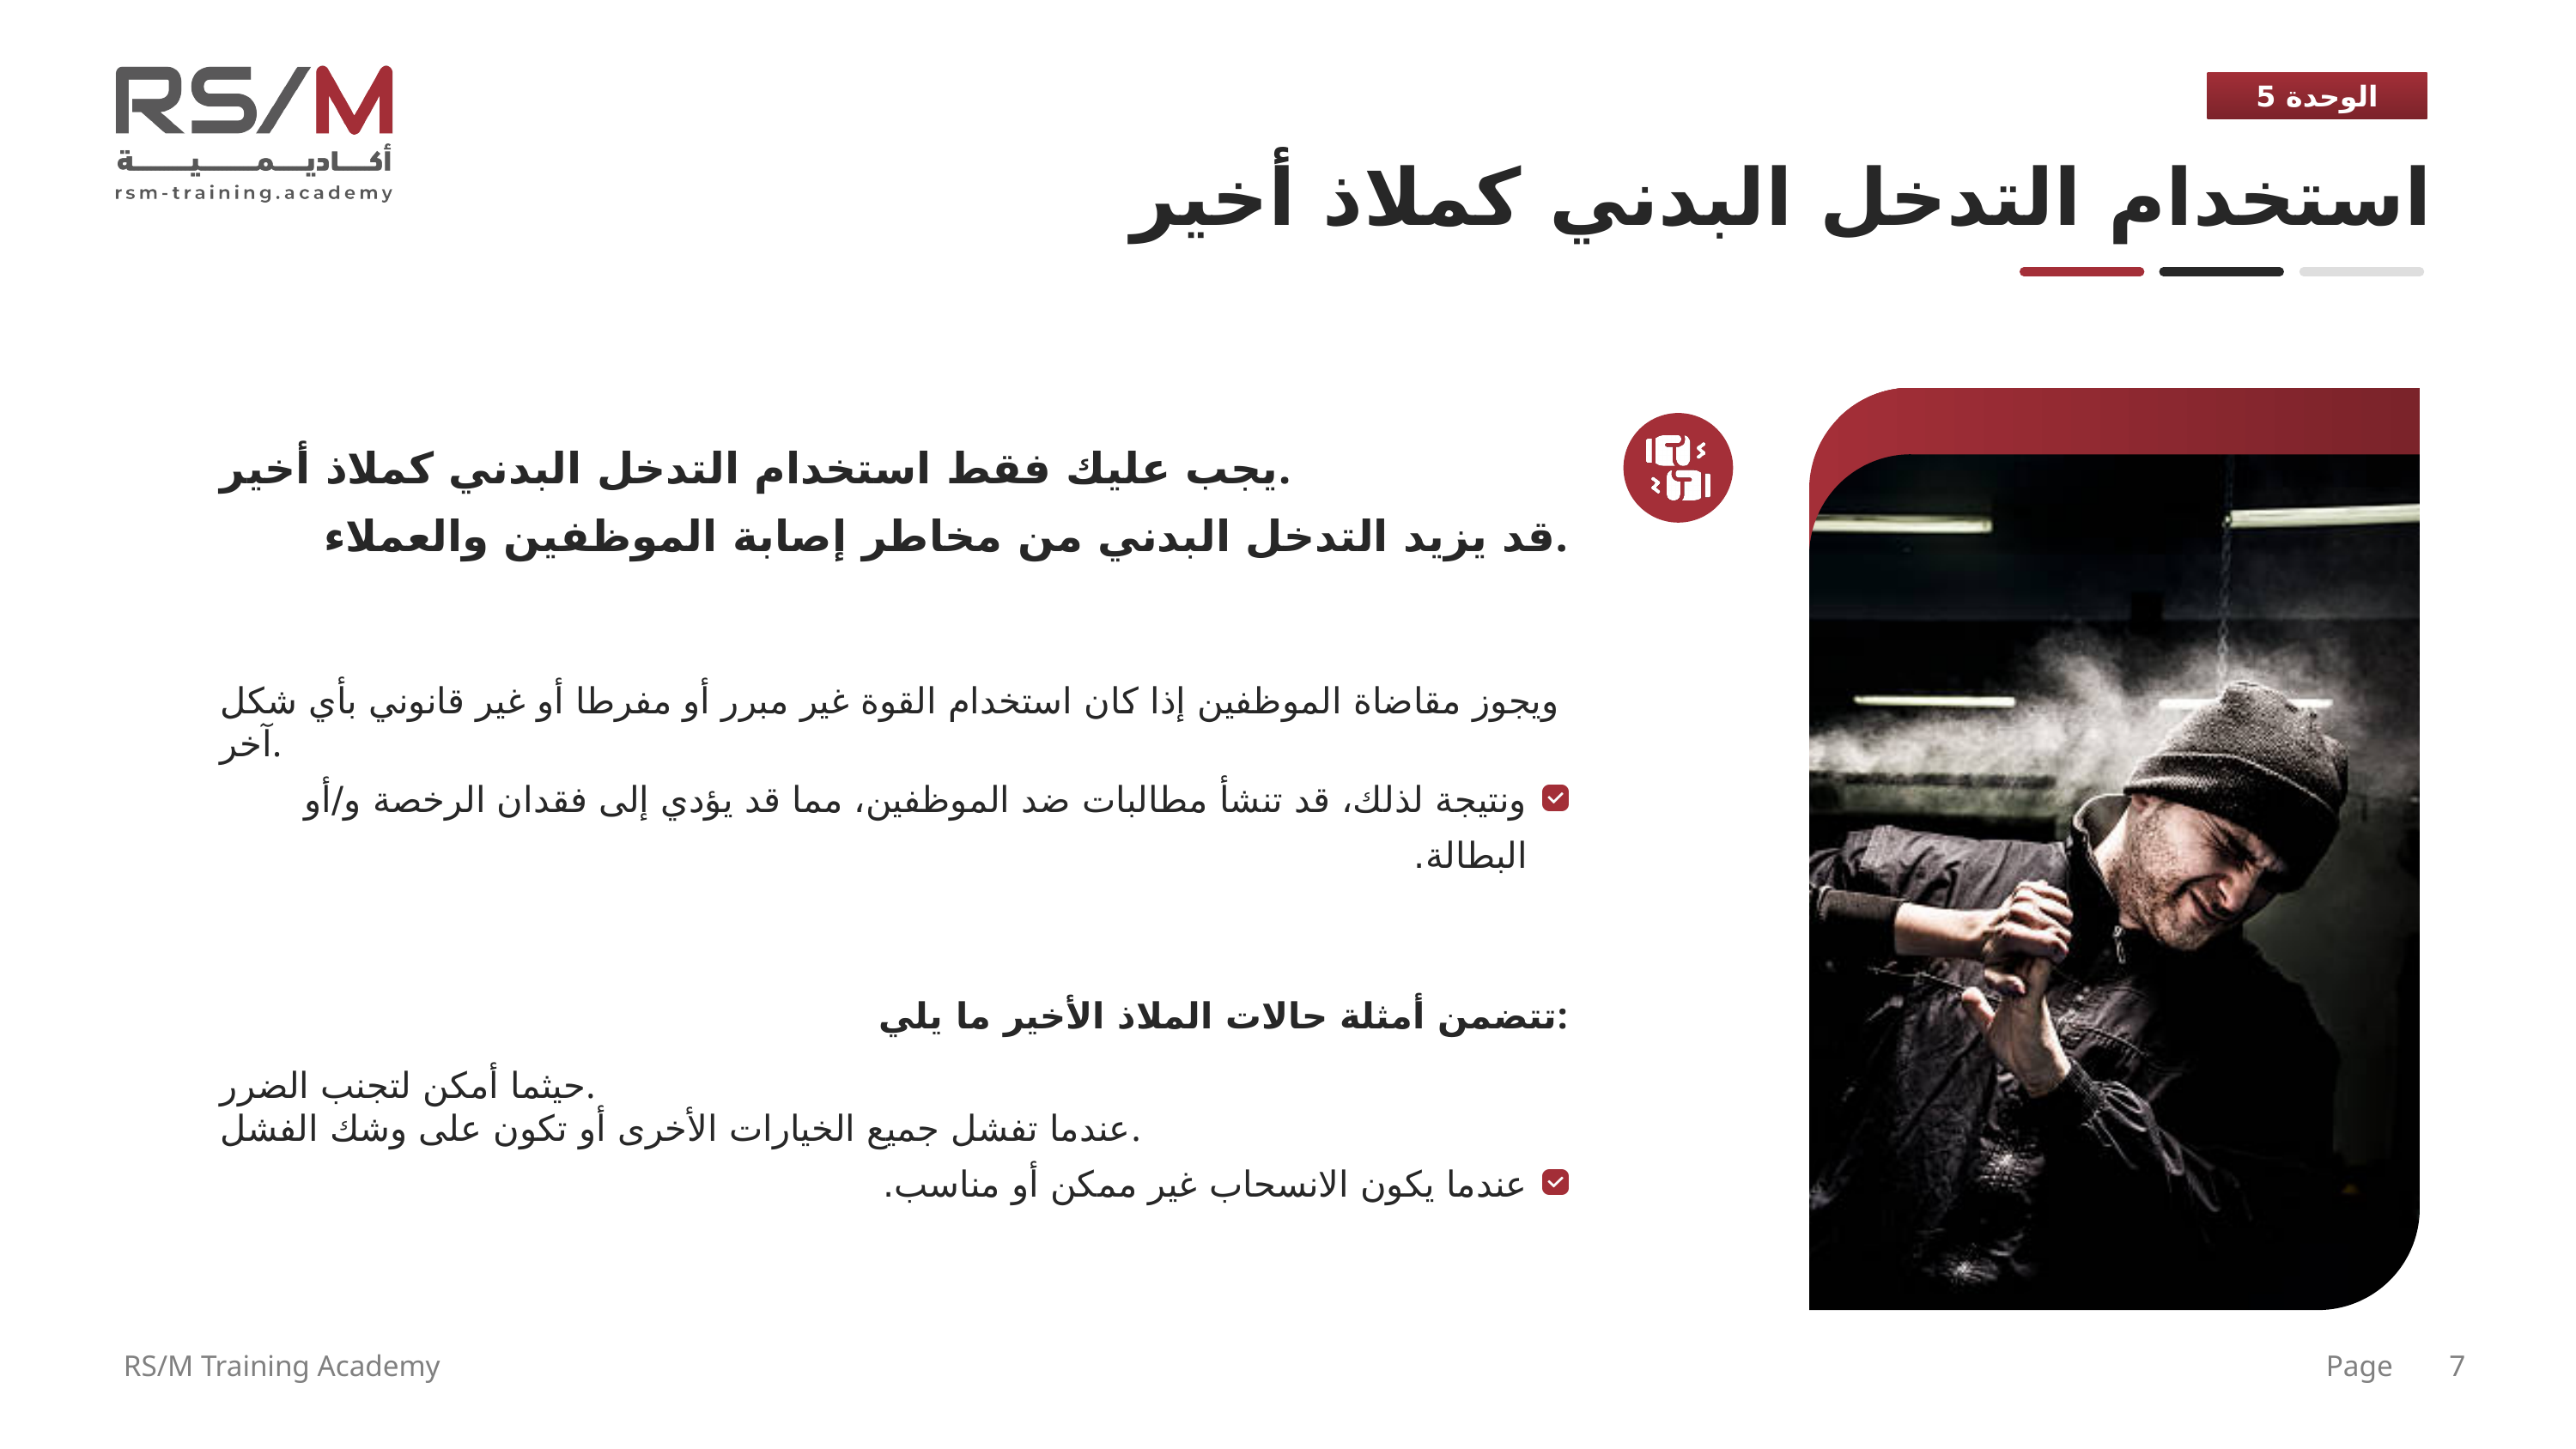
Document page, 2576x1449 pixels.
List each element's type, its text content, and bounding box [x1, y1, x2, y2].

text_box استخدام التدخل البدني كملاذ أخير [408, 140, 2446, 248]
picture [1542, 1169, 1569, 1195]
text_box ويجوز مقاضاة الموظفين إذا كان استخدام القوة غير مبرر أو مفرطا أو غير قانوني بأي شكل آخر. ونتيجة لذلك، قد تنشأ مطالبات ضد الموظفين، مما قد يؤدي إلى فقدان الرخصة و/أو البطالة. [208, 671, 1581, 882]
text_box يجب عليك فقط استخدام التدخل البدني كملاذ أخير. قد يزيد التدخل البدني من مخاطر إصابة الموظفين والعملاء. [208, 434, 1581, 567]
picture [1645, 435, 1710, 500]
text_box [1807, 453, 2421, 1312]
text_box حيثما أمكن لتجنب الضرر. عندما تفشل جميع الخيارات الأخرى أو تكون على وشك الفشل. عندما يكون الانسحاب غير ممكن أو مناسب. [208, 1056, 1581, 1210]
text_box [1807, 386, 2421, 552]
picture [1542, 785, 1569, 811]
picture [115, 64, 393, 203]
text_box الوحدة 5 [2207, 72, 2427, 119]
text_box [1622, 412, 1735, 524]
text_box تتضمن أمثلة حالات الملاذ الأخير ما يلي: [208, 973, 1581, 1043]
